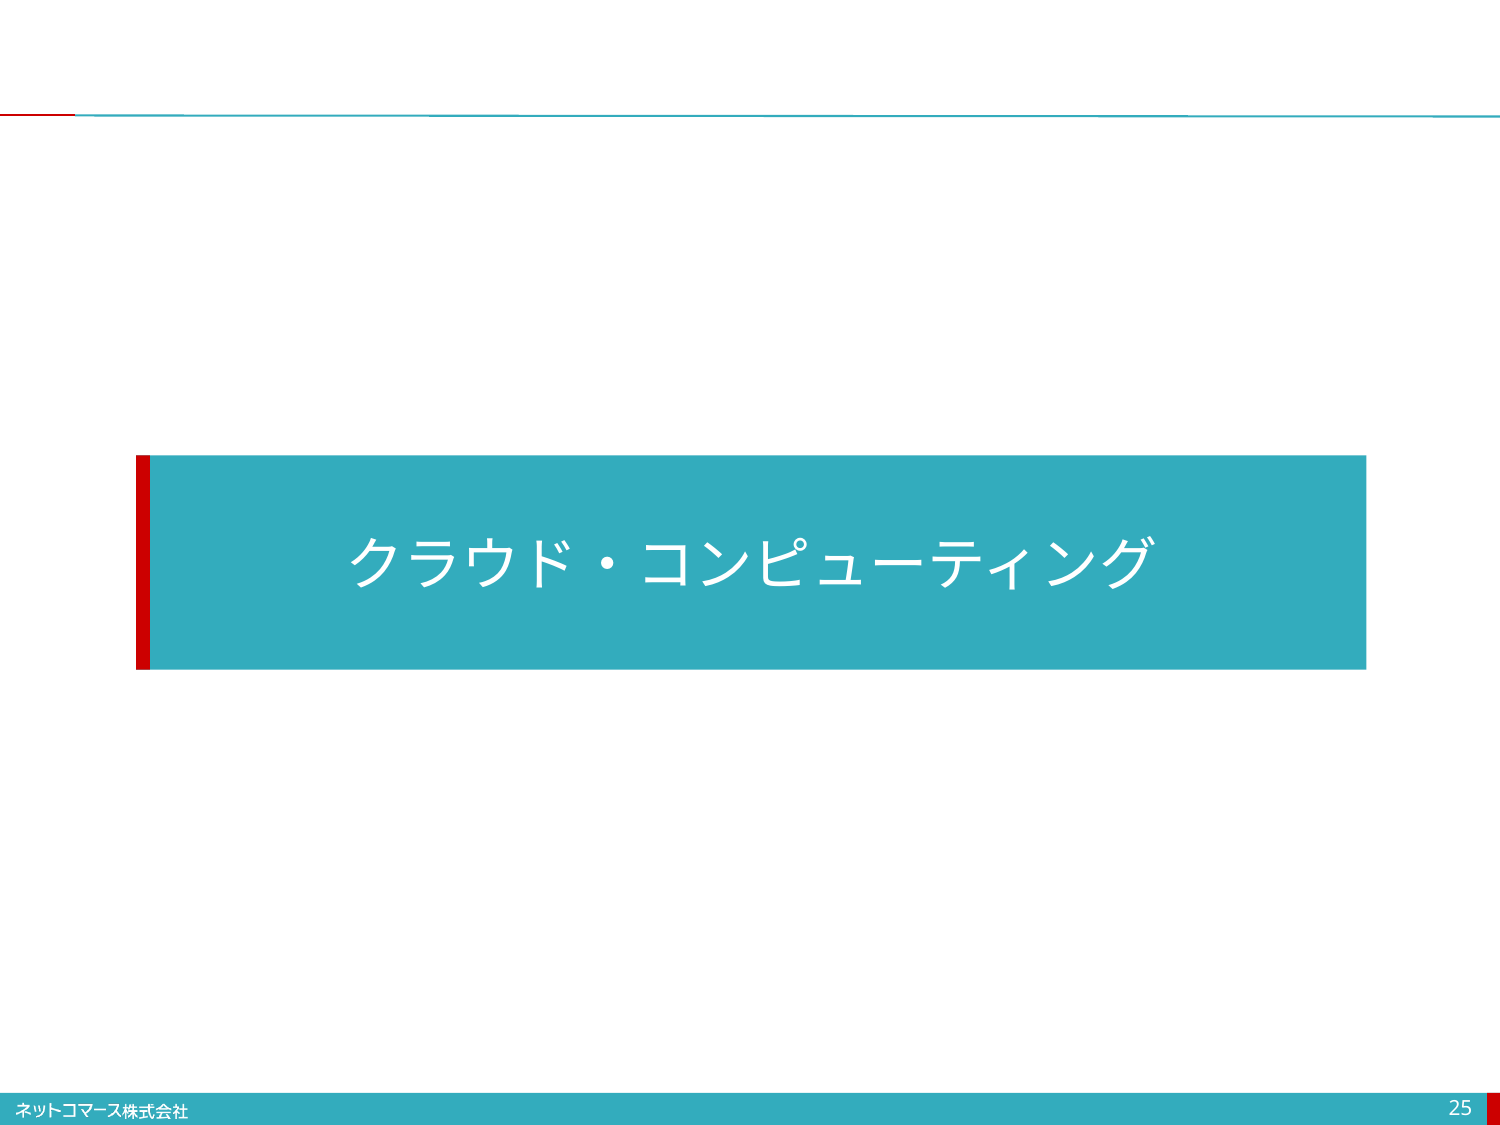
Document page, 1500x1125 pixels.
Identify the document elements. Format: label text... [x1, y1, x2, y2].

slide_number 25 [1137, 1091, 1488, 1125]
text_box [134, 453, 152, 672]
text_box クラウド・コンピューティング [152, 453, 1368, 672]
picture [16, 1101, 188, 1120]
